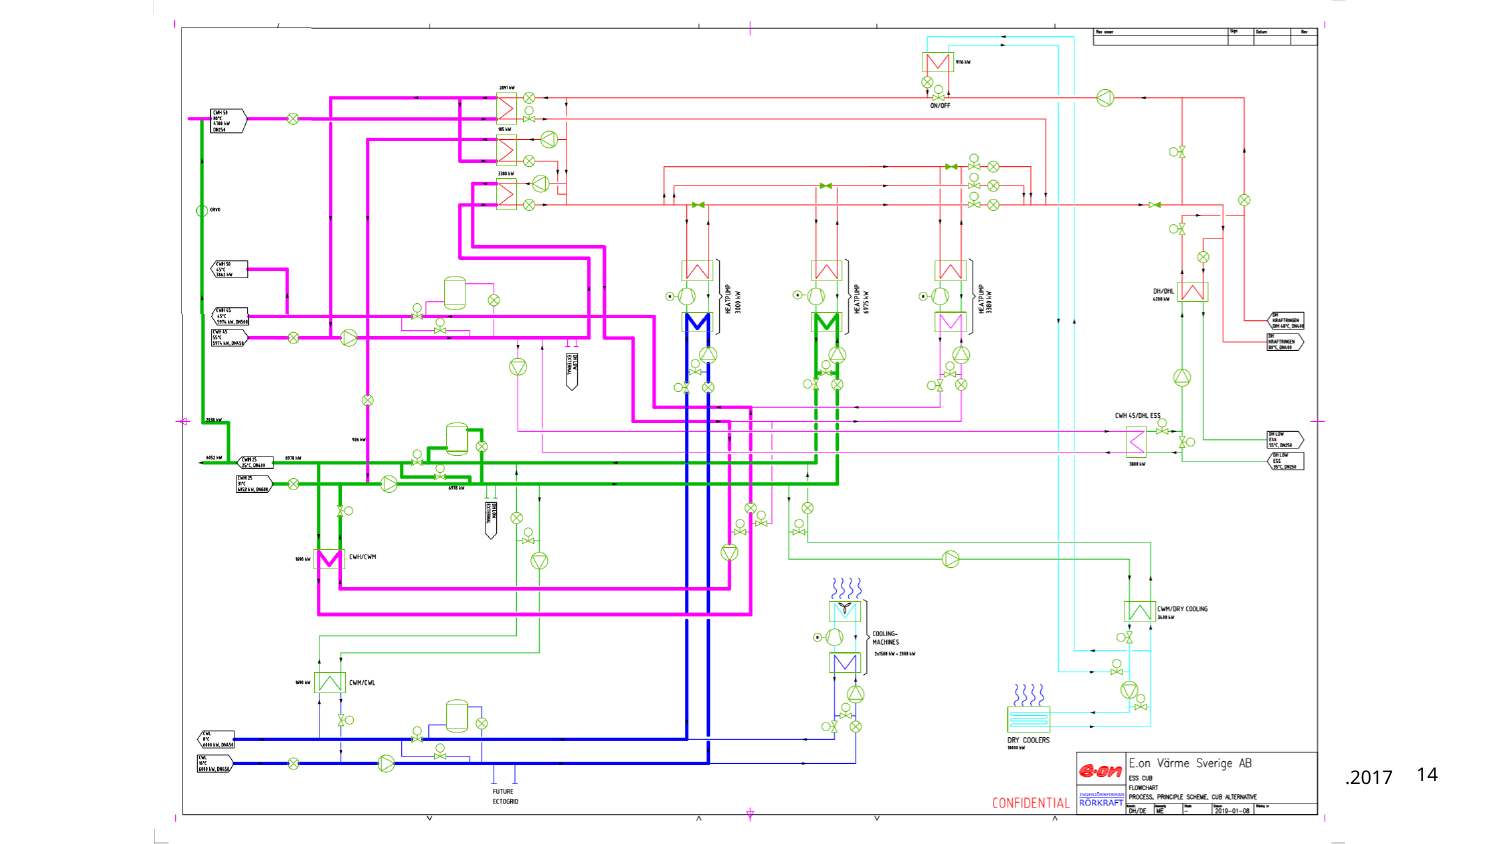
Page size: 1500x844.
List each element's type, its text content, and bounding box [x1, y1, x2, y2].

picture [153, 0, 1346, 844]
slide_number 14 [1393, 764, 1438, 789]
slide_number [1350, 764, 1393, 789]
